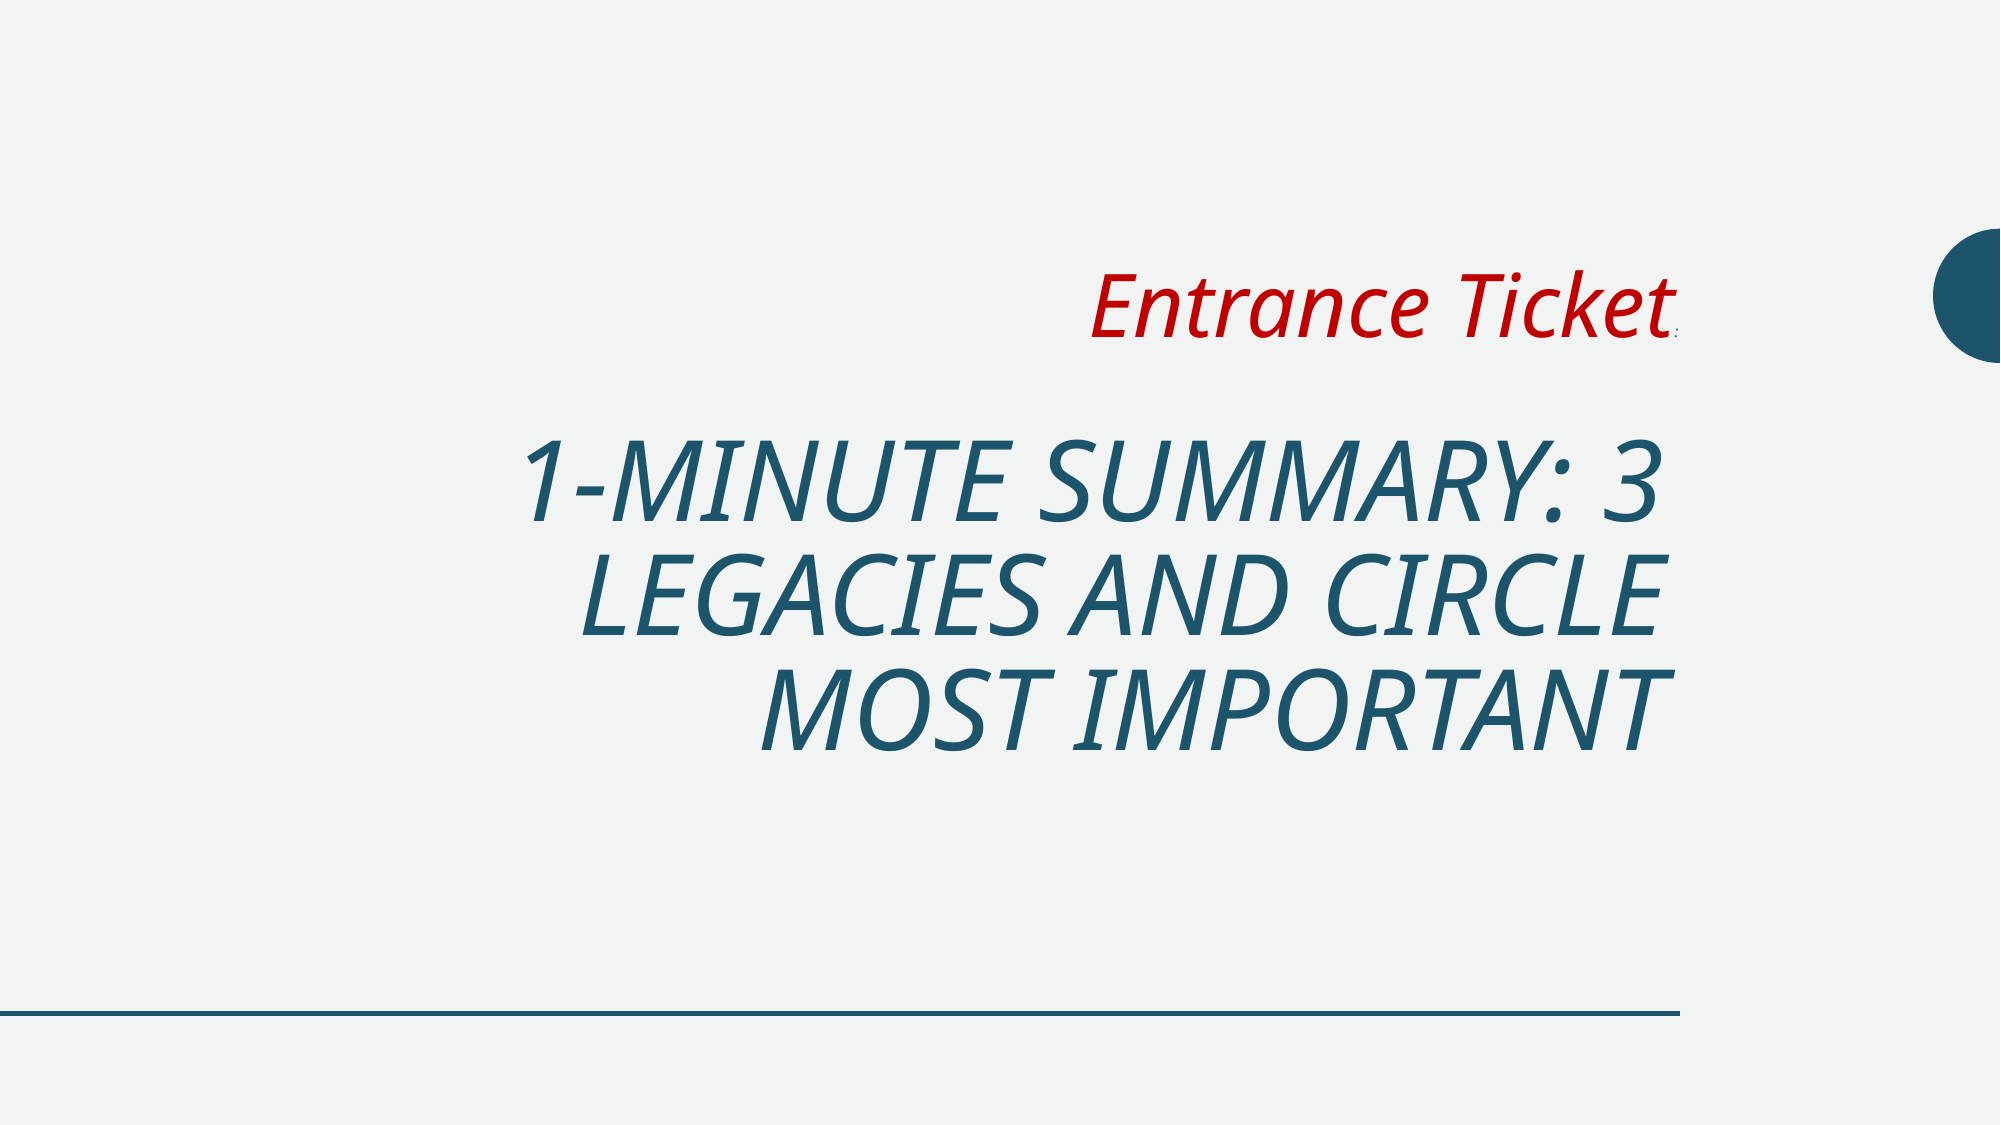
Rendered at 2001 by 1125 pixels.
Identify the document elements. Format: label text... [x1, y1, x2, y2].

list Entrance Ticket: [319, 228, 1698, 363]
title 1-minute summary: 3 legacies and circle most important [319, 421, 1681, 961]
